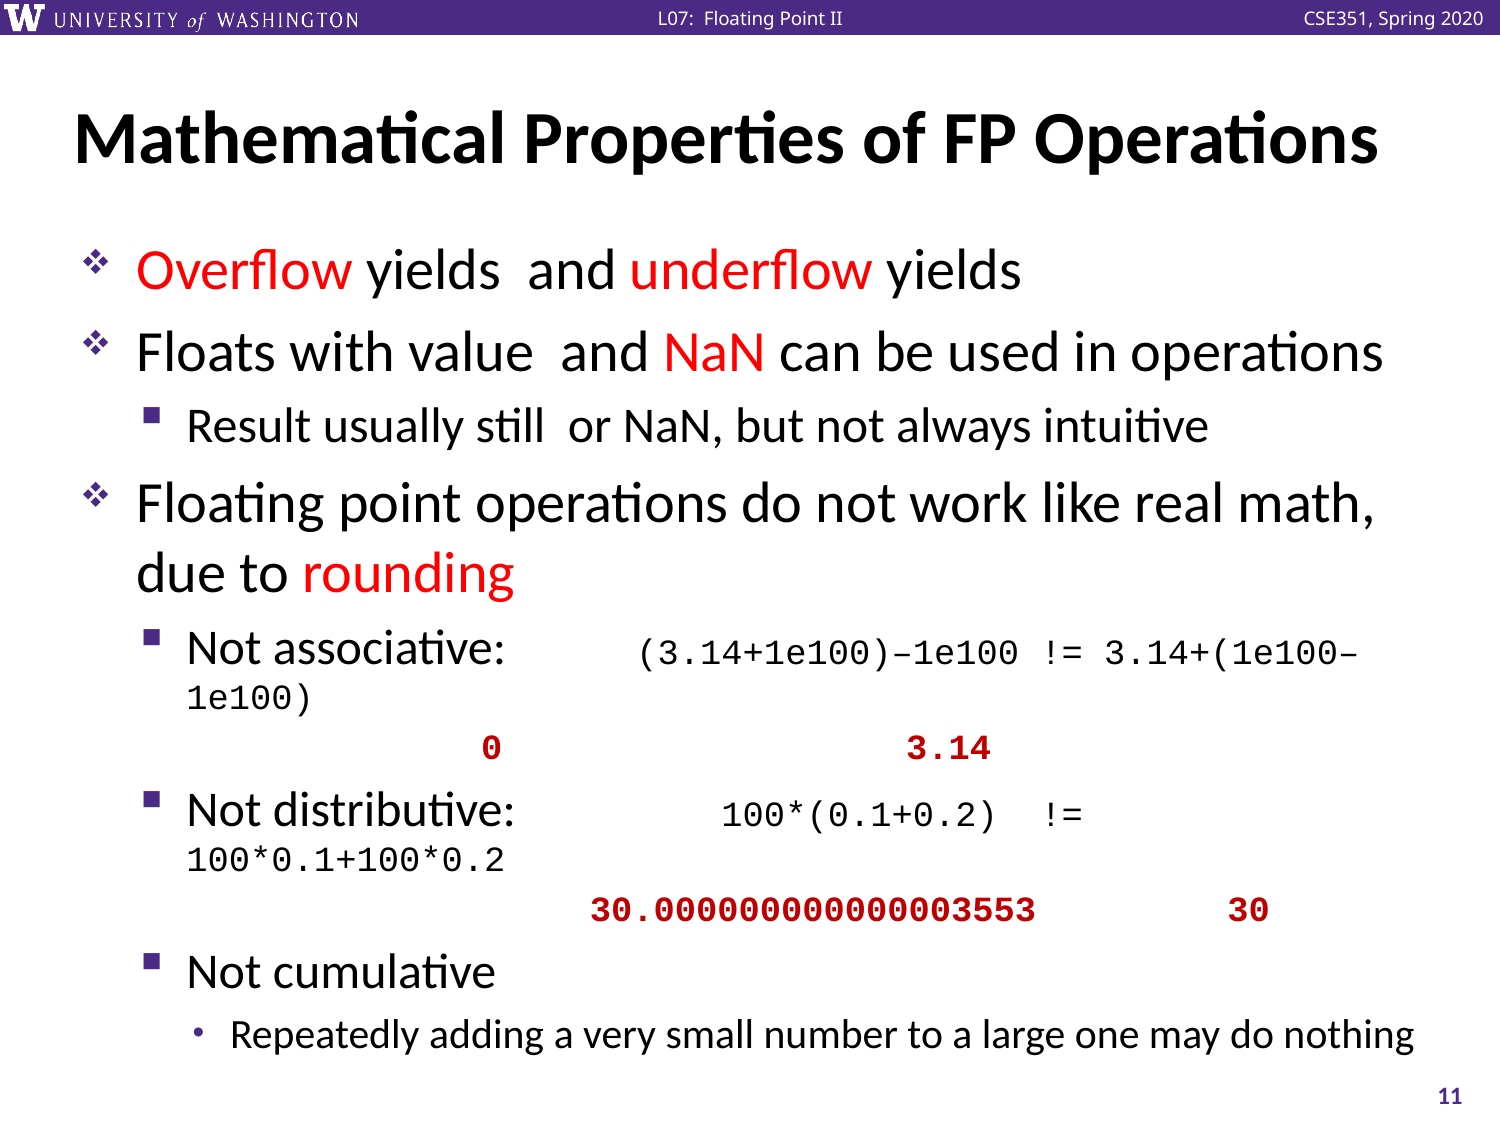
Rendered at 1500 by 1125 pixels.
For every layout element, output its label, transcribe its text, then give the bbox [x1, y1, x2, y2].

slide_number 11 [1400, 1065, 1500, 1125]
title Mathematical Properties of FP Operations [58, 71, 1438, 197]
picture [4, 4, 358, 32]
